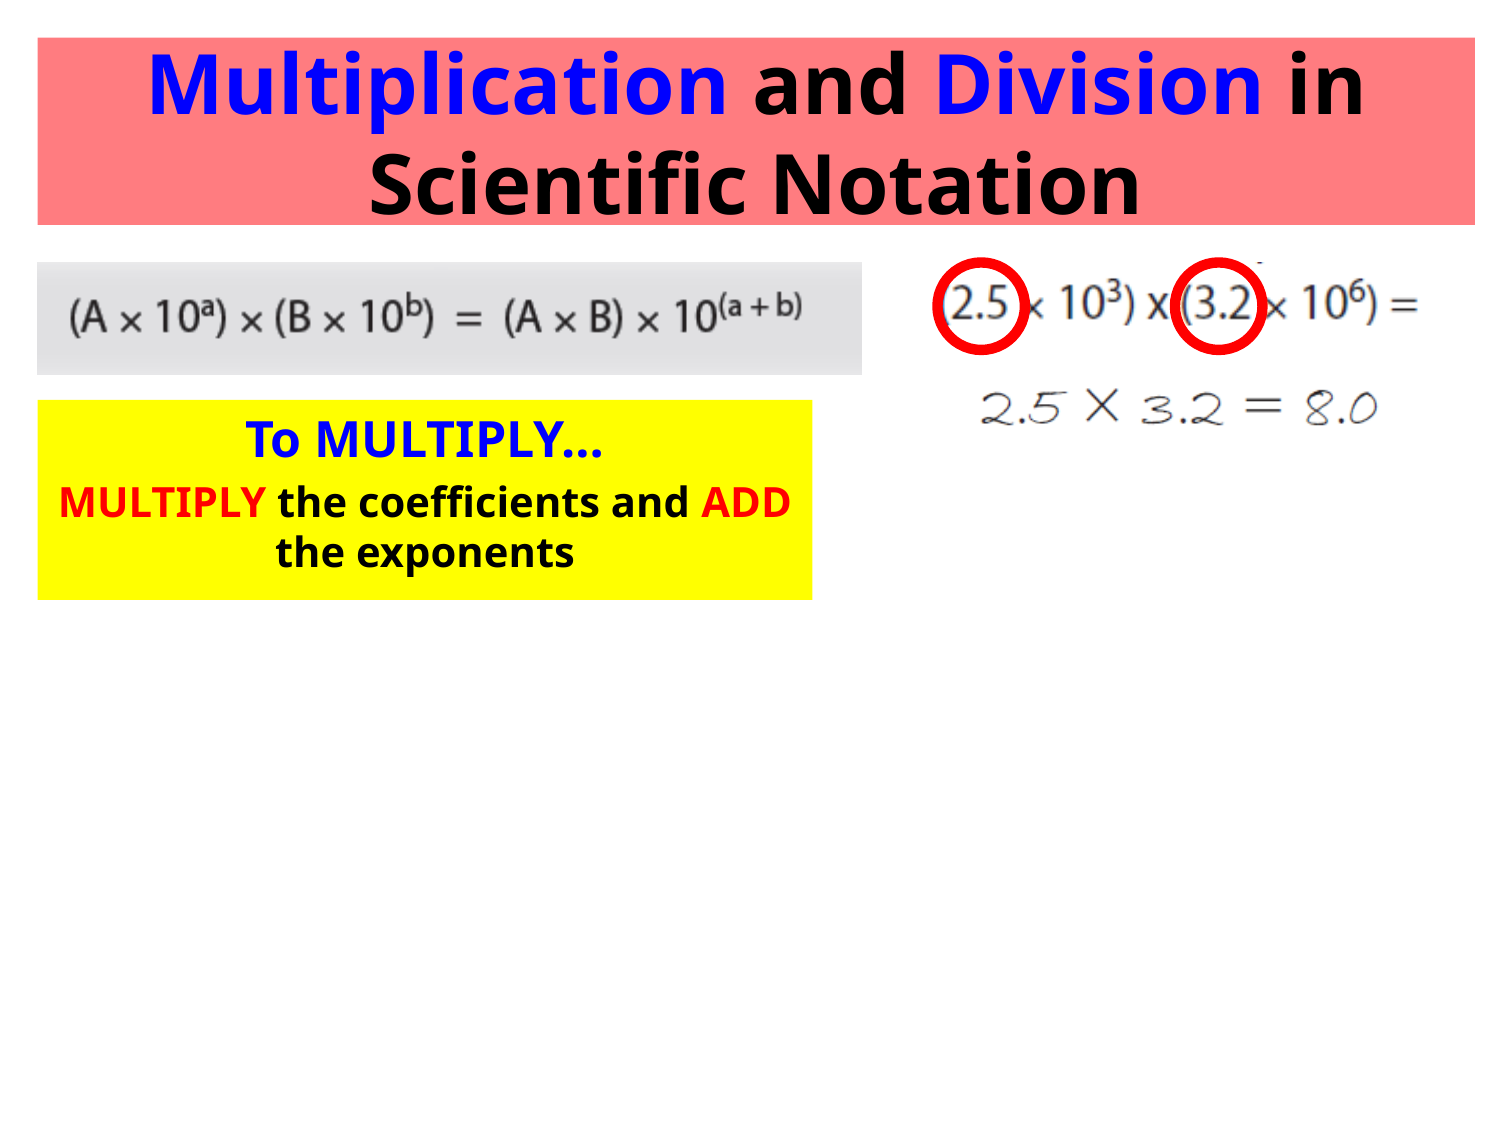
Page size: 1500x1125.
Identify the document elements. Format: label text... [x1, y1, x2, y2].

picture [962, 349, 1405, 454]
picture [924, 262, 1444, 343]
title Multiplication and Division in Scientific Notation [37, 37, 1475, 225]
text_box To MULTIPLY… MULTIPLY the coefficients and ADD the exponents [37, 399, 813, 600]
picture [37, 262, 862, 376]
